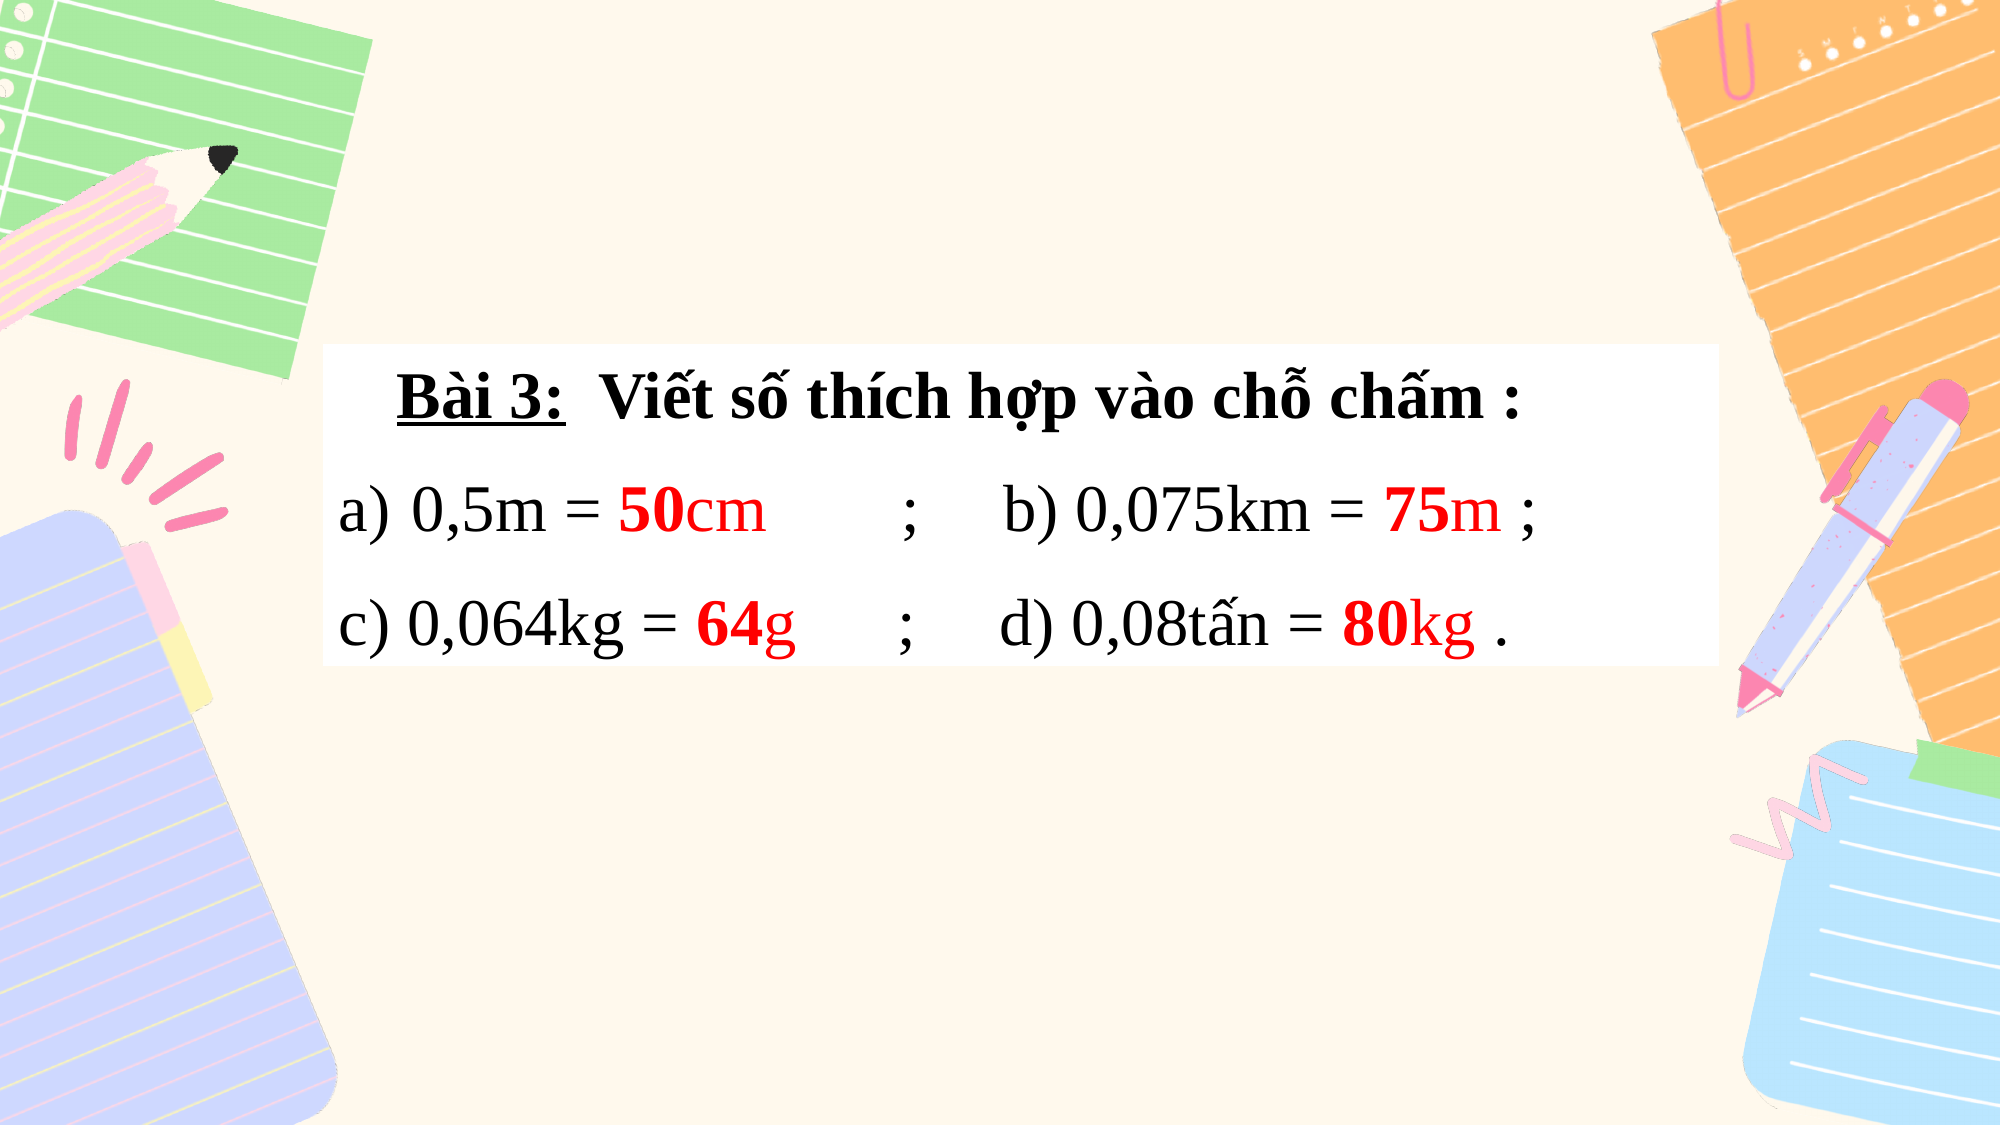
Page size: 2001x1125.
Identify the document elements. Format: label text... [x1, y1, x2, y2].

picture [1641, 0, 2000, 1125]
text_box Bài 3: Viết số thích hợp vào chỗ chấm : 0,5m = 50cm ; b) 0,075km = 75m ; c) 0,064kg = 64g ; d) 0,08tấn = 80kg . [324, 344, 1719, 666]
picture [0, 0, 376, 1125]
